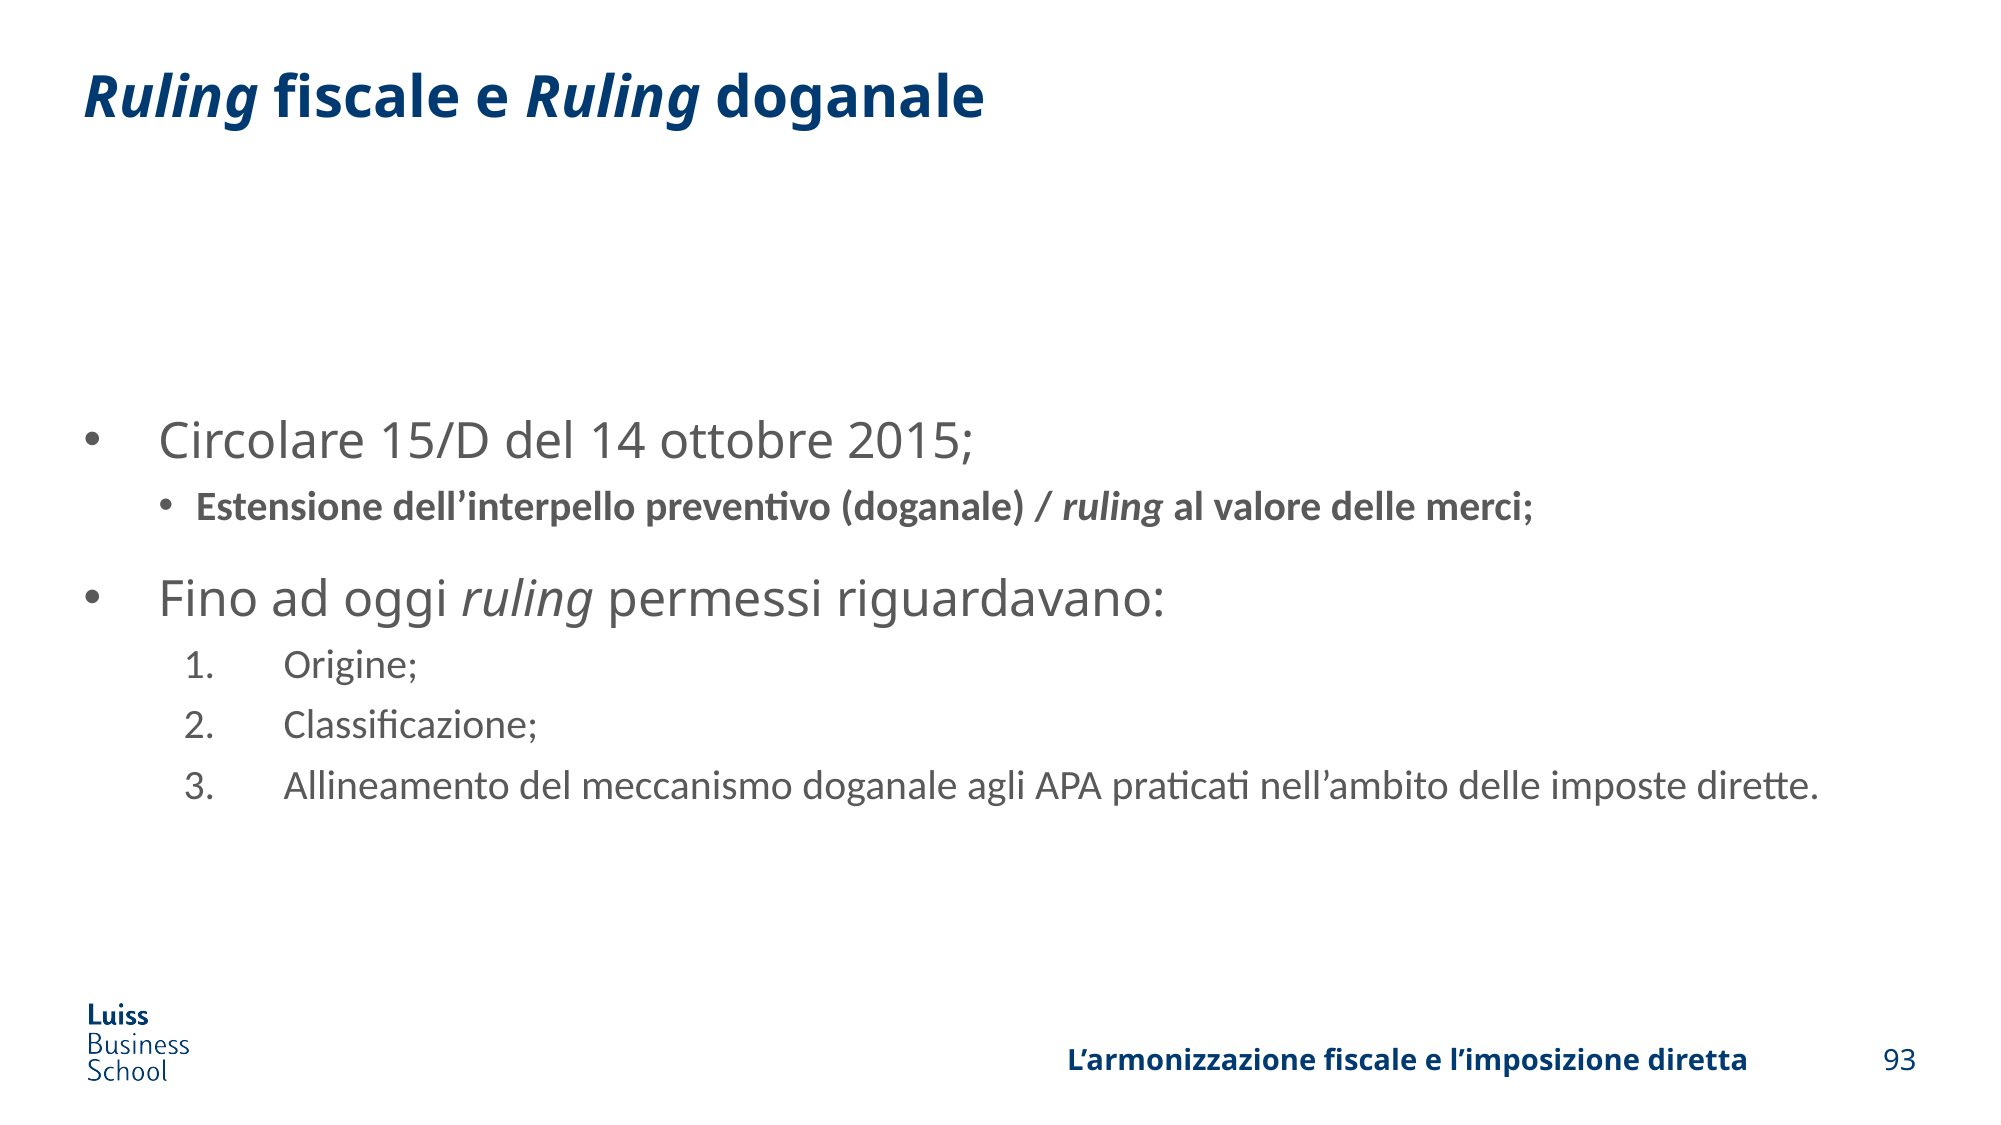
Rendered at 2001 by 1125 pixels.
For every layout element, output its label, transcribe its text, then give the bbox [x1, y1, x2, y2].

title Ruling fiscale e Ruling doganale [68, 59, 1910, 223]
list Circolare 15/D del 14 ottobre 2015; Estensione dell’interpello preventivo (doganale) / ruling al valore delle merci; Fino ad oggi ruling permessi riguardavano: Origine; Classificazione; Allineamento del meccanismo doganale agli APA praticati nell’ambito delle imposte dirette. [68, 252, 1910, 964]
slide_number 93 [1787, 1021, 1929, 1081]
footer L’armonizzazione fiscale e l’imposizione diretta [486, 1021, 1761, 1081]
picture [88, 1003, 189, 1081]
